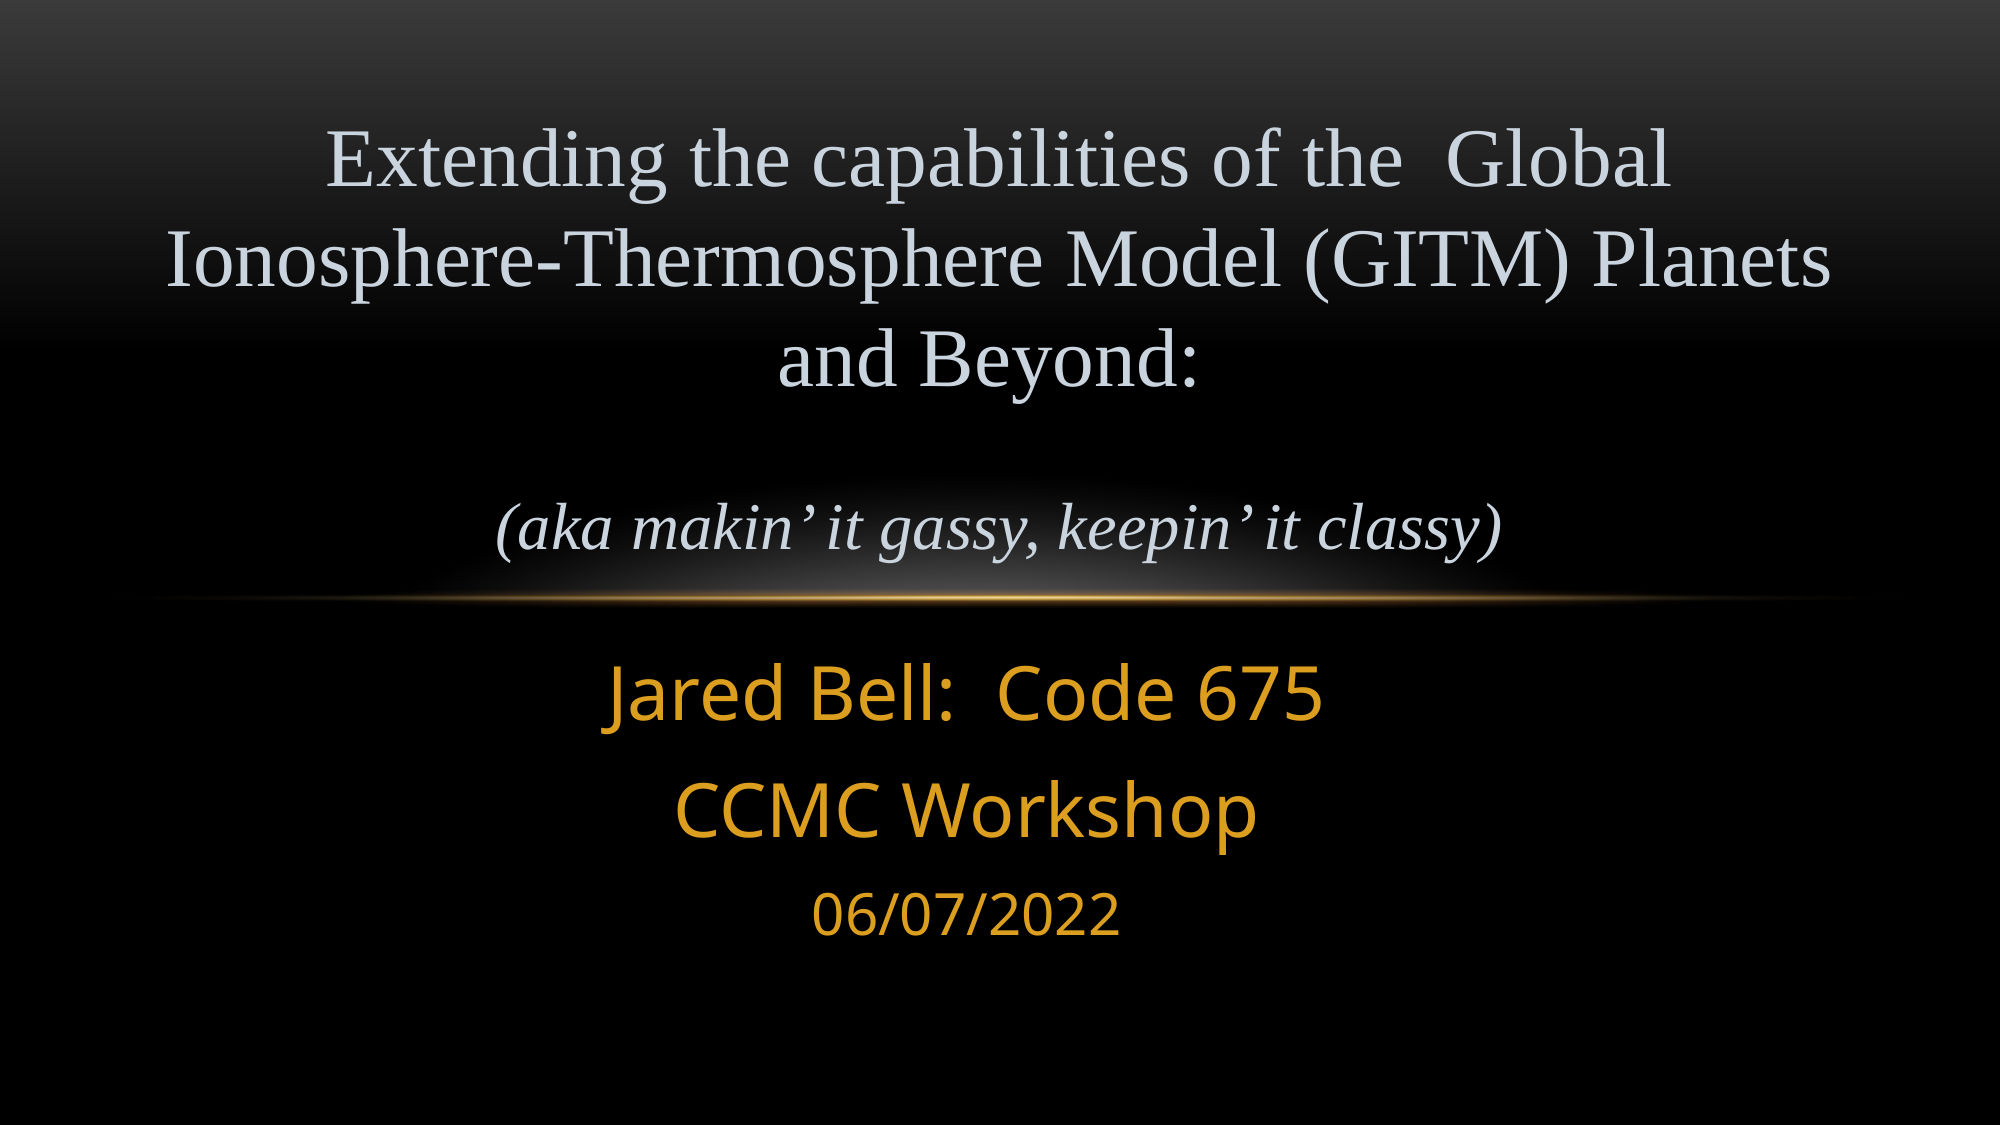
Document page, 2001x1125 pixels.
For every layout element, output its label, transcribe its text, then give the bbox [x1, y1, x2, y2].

subtitle Jared Bell: Code 675 CCMC Workshop 06/07/2022 [266, 637, 1667, 925]
picture [0, 0, 2000, 750]
title Extending the capabilities of the Global Ionosphere-Thermosphere Model (GITM) Planets and Beyond: (aka makin’ it gassy, keepin’ it classy) [150, 329, 1850, 571]
